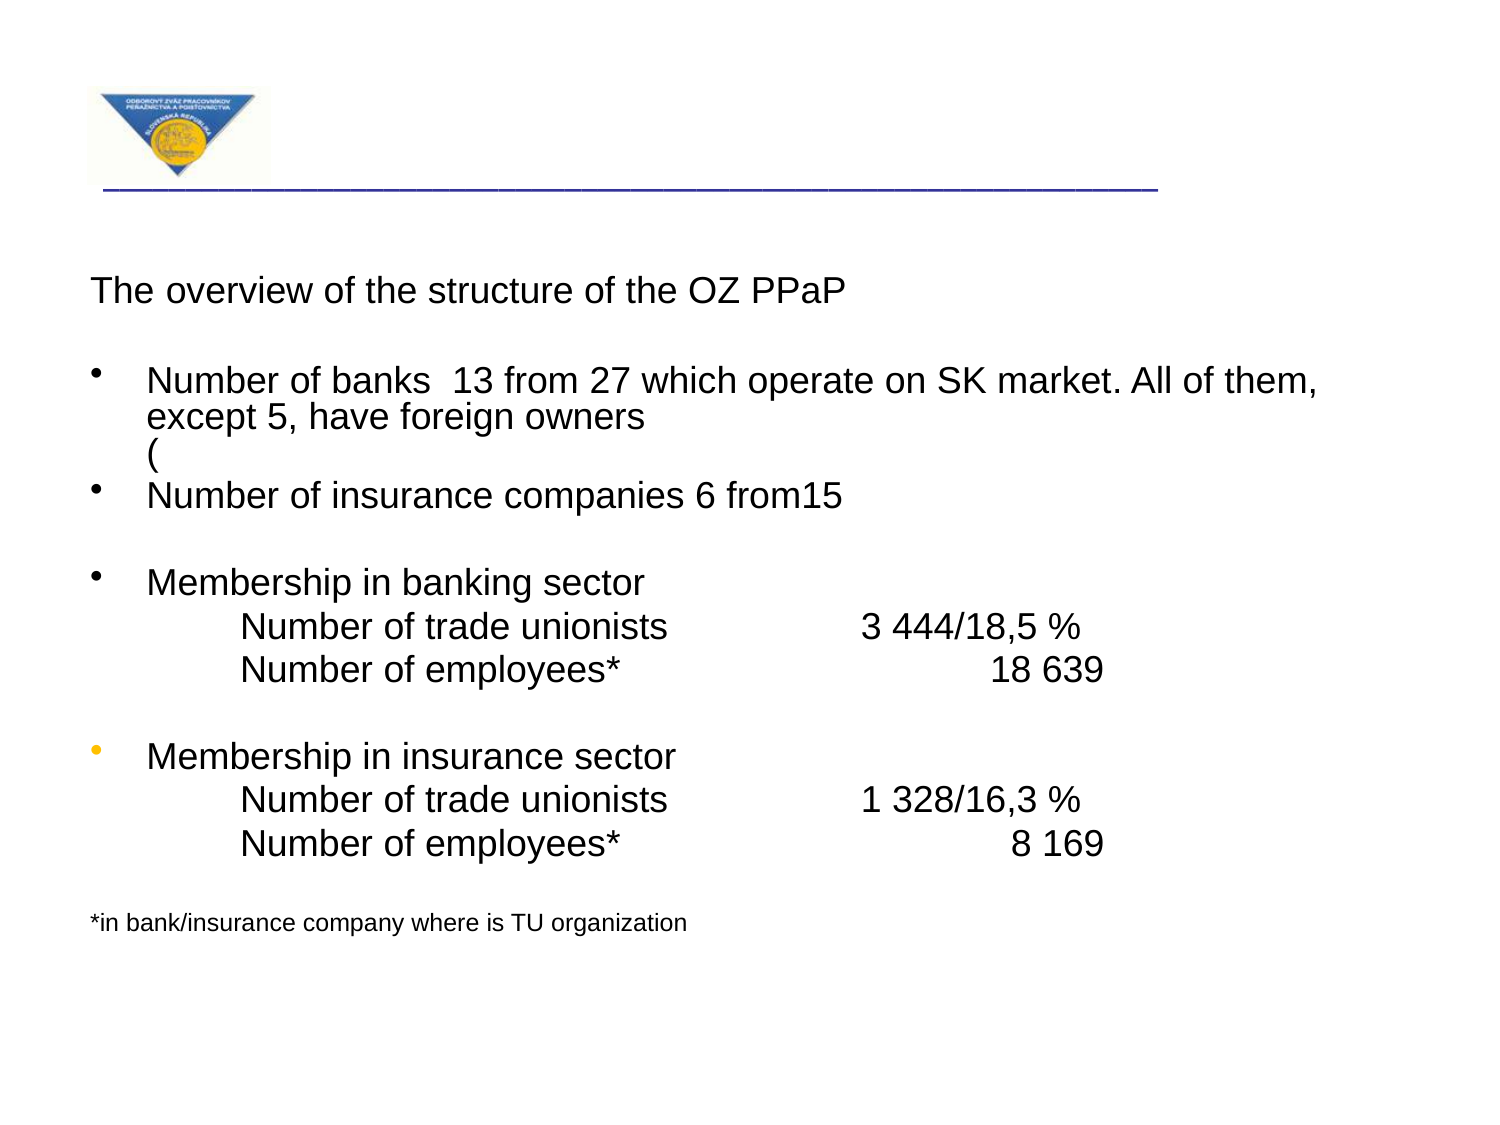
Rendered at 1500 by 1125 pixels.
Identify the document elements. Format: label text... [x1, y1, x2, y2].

picture [87, 86, 271, 185]
text_box __________ ________________________________________________________________ [88, 66, 1439, 185]
list The overview of the structure of the OZ PPaP Number of banks 13 from 27 which operate on SK market. All of them, except 5, have foreign owners ( Number of insurance companies 6 from15 Membership in banking sector Number of trade unionists 3 444/18,5 % Number of employees* 18 639 Membership in insurance sector Number of trade unionists 1 328/16,3 % Number of employees* 8 169 *in bank/insurance company where is TU organization [74, 101, 1426, 1006]
